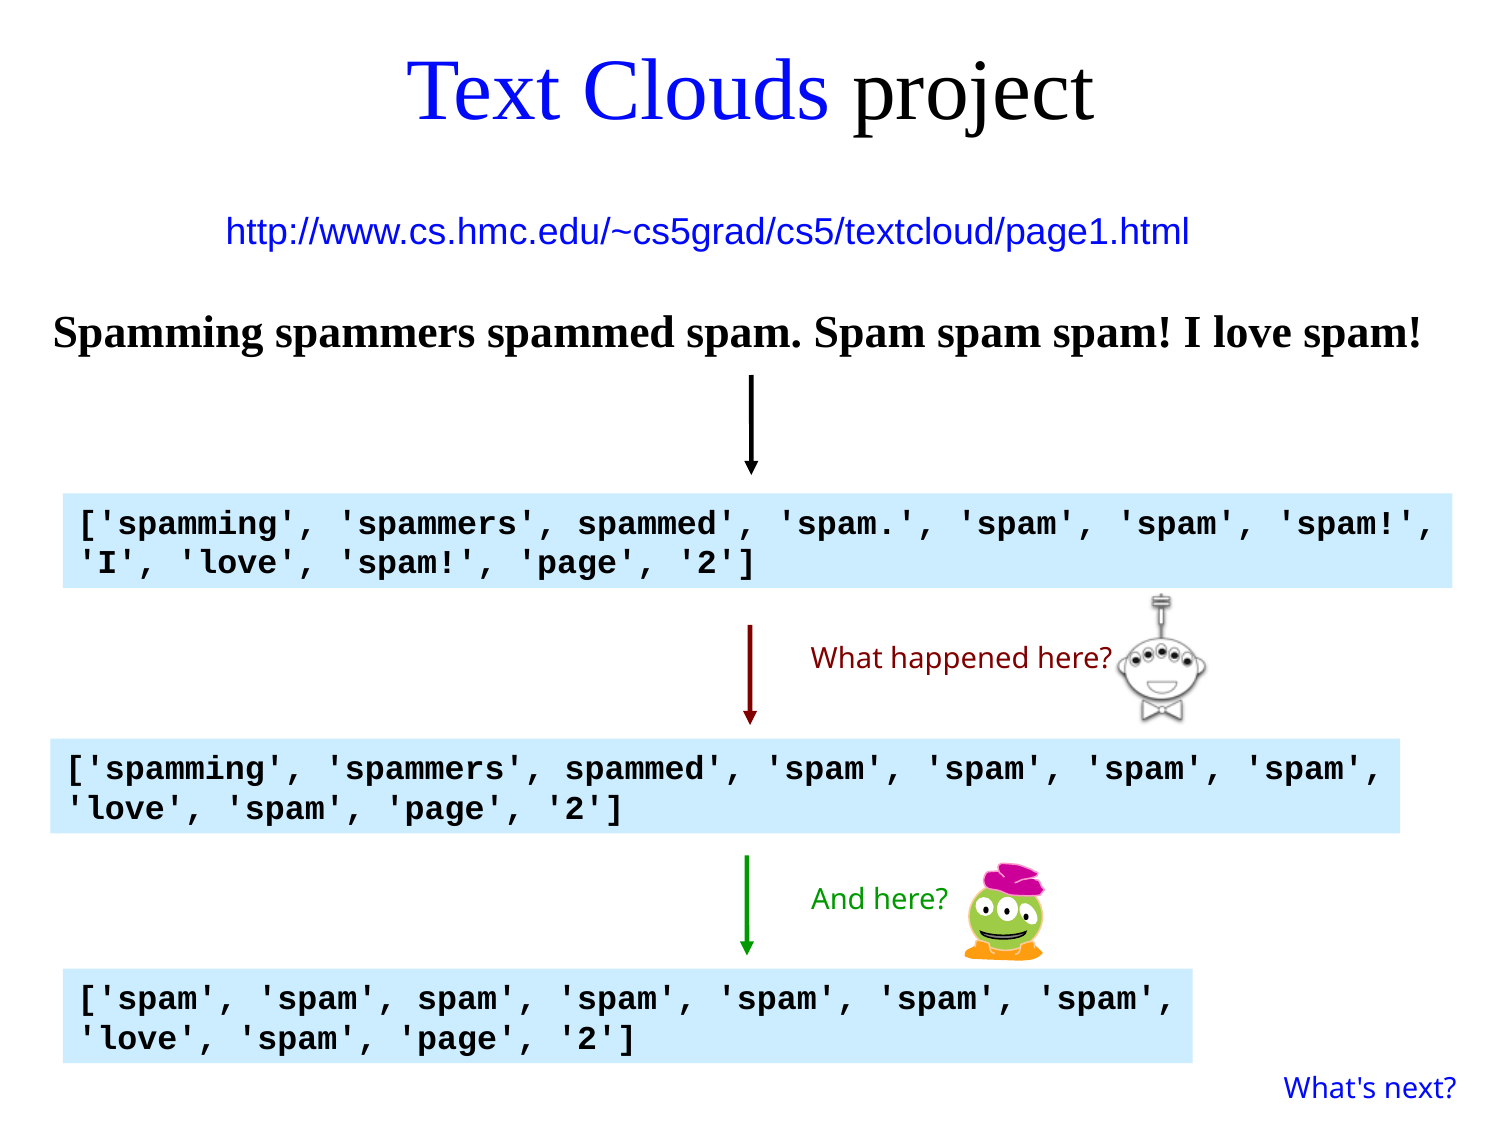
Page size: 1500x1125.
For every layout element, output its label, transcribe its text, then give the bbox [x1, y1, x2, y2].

text_box What's next? [1268, 1061, 1472, 1112]
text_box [965, 862, 1046, 961]
text_box ['spamming', 'spammers', spammed', 'spam', 'spam', 'spam', 'spam', 'love', 'spam', 'page', '2'] [50, 738, 1401, 834]
text_box http://www.cs.hmc.edu/~cs5grad/cs5/textcloud/page1.html [210, 199, 1206, 260]
text_box [743, 624, 757, 725]
text_box ['spam', 'spam', spam', 'spam', 'spam', 'spam', 'spam', 'love', 'spam', 'page', '2'] [62, 968, 1193, 1064]
text_box [745, 374, 758, 475]
text_box And here? [796, 872, 960, 923]
picture [1107, 585, 1216, 734]
text_box Spamming spammers spammed spam. Spam spam spam! I love spam! [37, 293, 1439, 364]
text_box [740, 855, 754, 956]
text_box ['spamming', 'spammers', spammed', 'spam.', 'spam', 'spam', 'spam!', 'I', 'love', 'spam!', 'page', '2'] [62, 493, 1453, 588]
text_box What happened here? [795, 632, 1102, 682]
text_box Text Clouds project [188, 24, 1314, 145]
